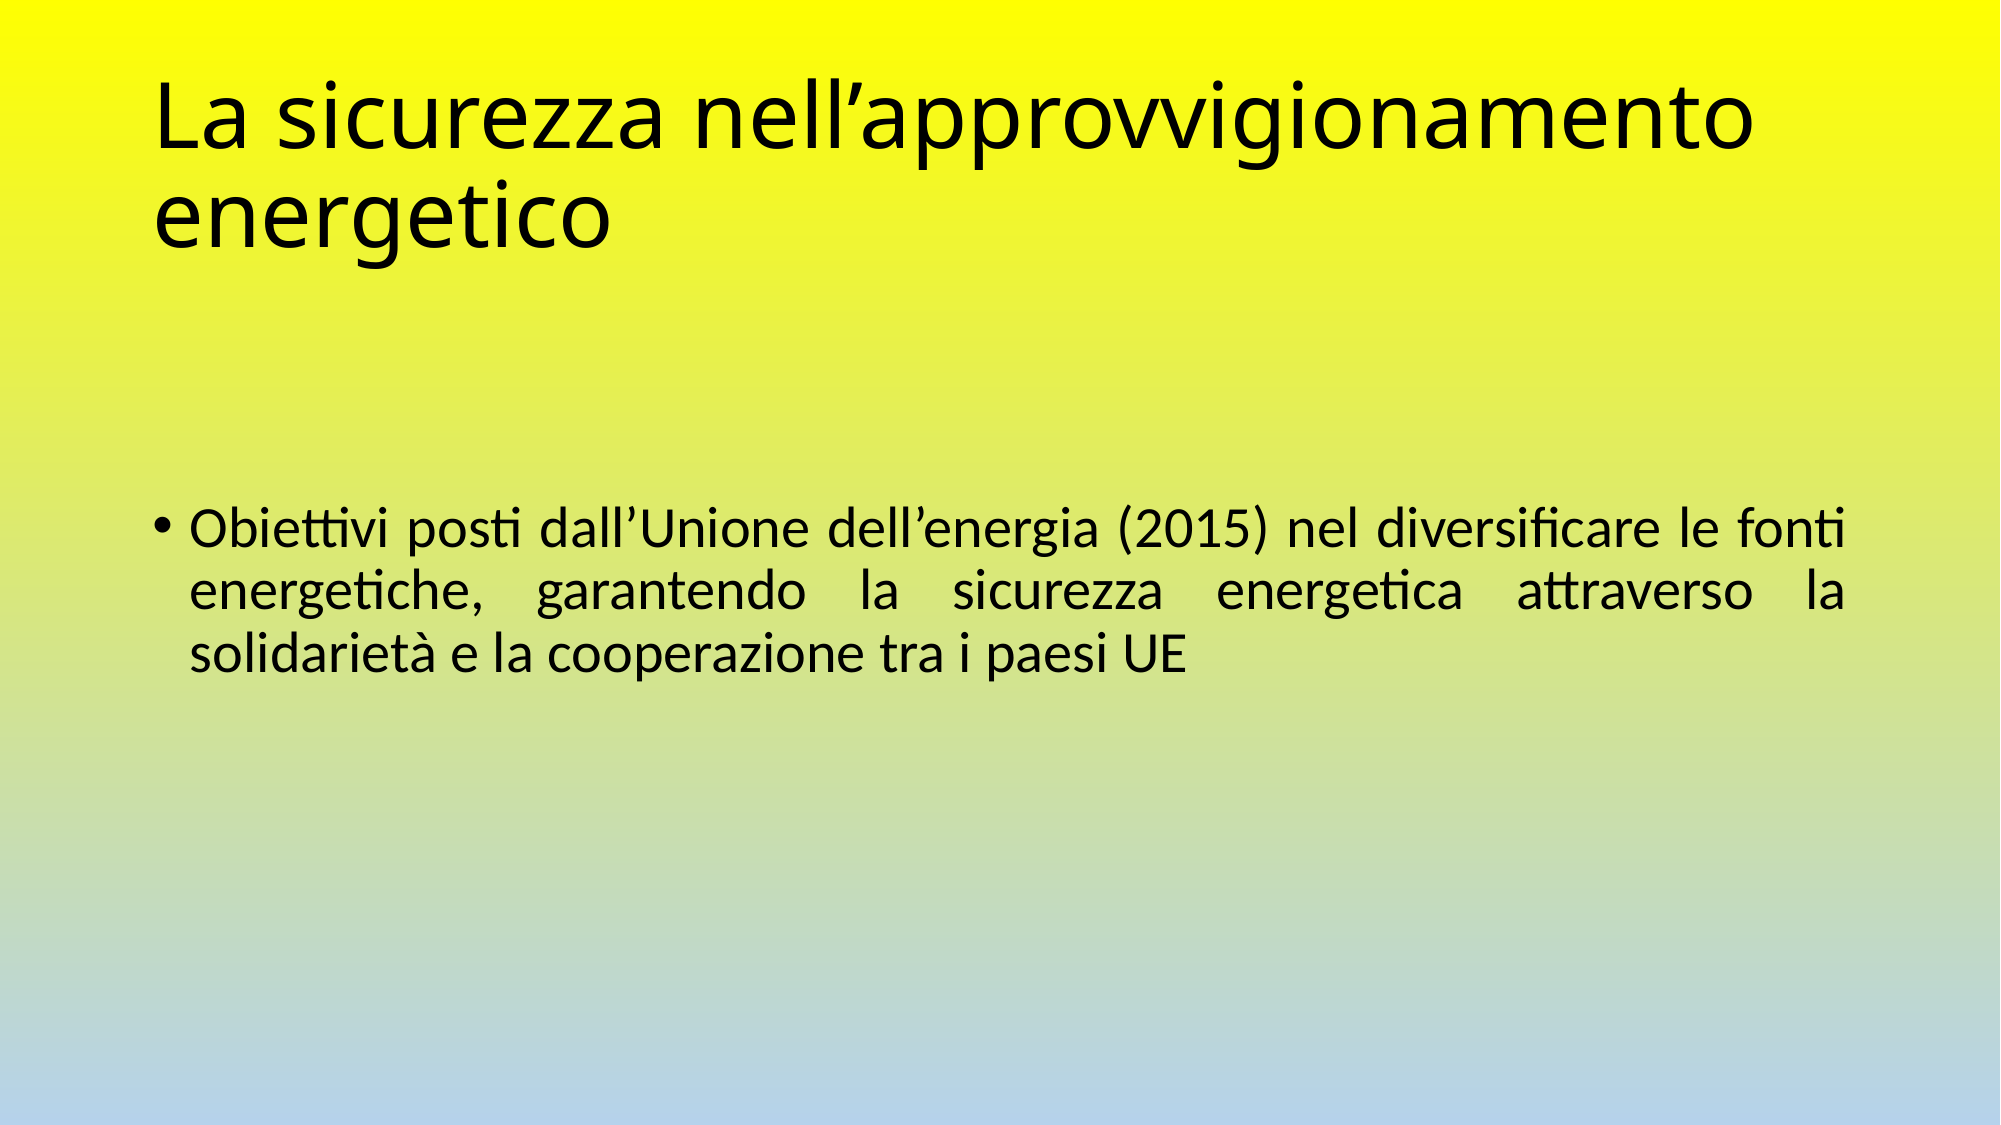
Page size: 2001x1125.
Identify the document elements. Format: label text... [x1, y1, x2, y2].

title La sicurezza nell’approvvigionamento energetico [137, 59, 1863, 278]
list Obiettivi posti dall’Unione dell’energia (2015) nel diversificare le fonti energetiche, garantendo la sicurezza energetica attraverso la solidarietà e la cooperazione tra i paesi UE [137, 489, 1863, 1014]
